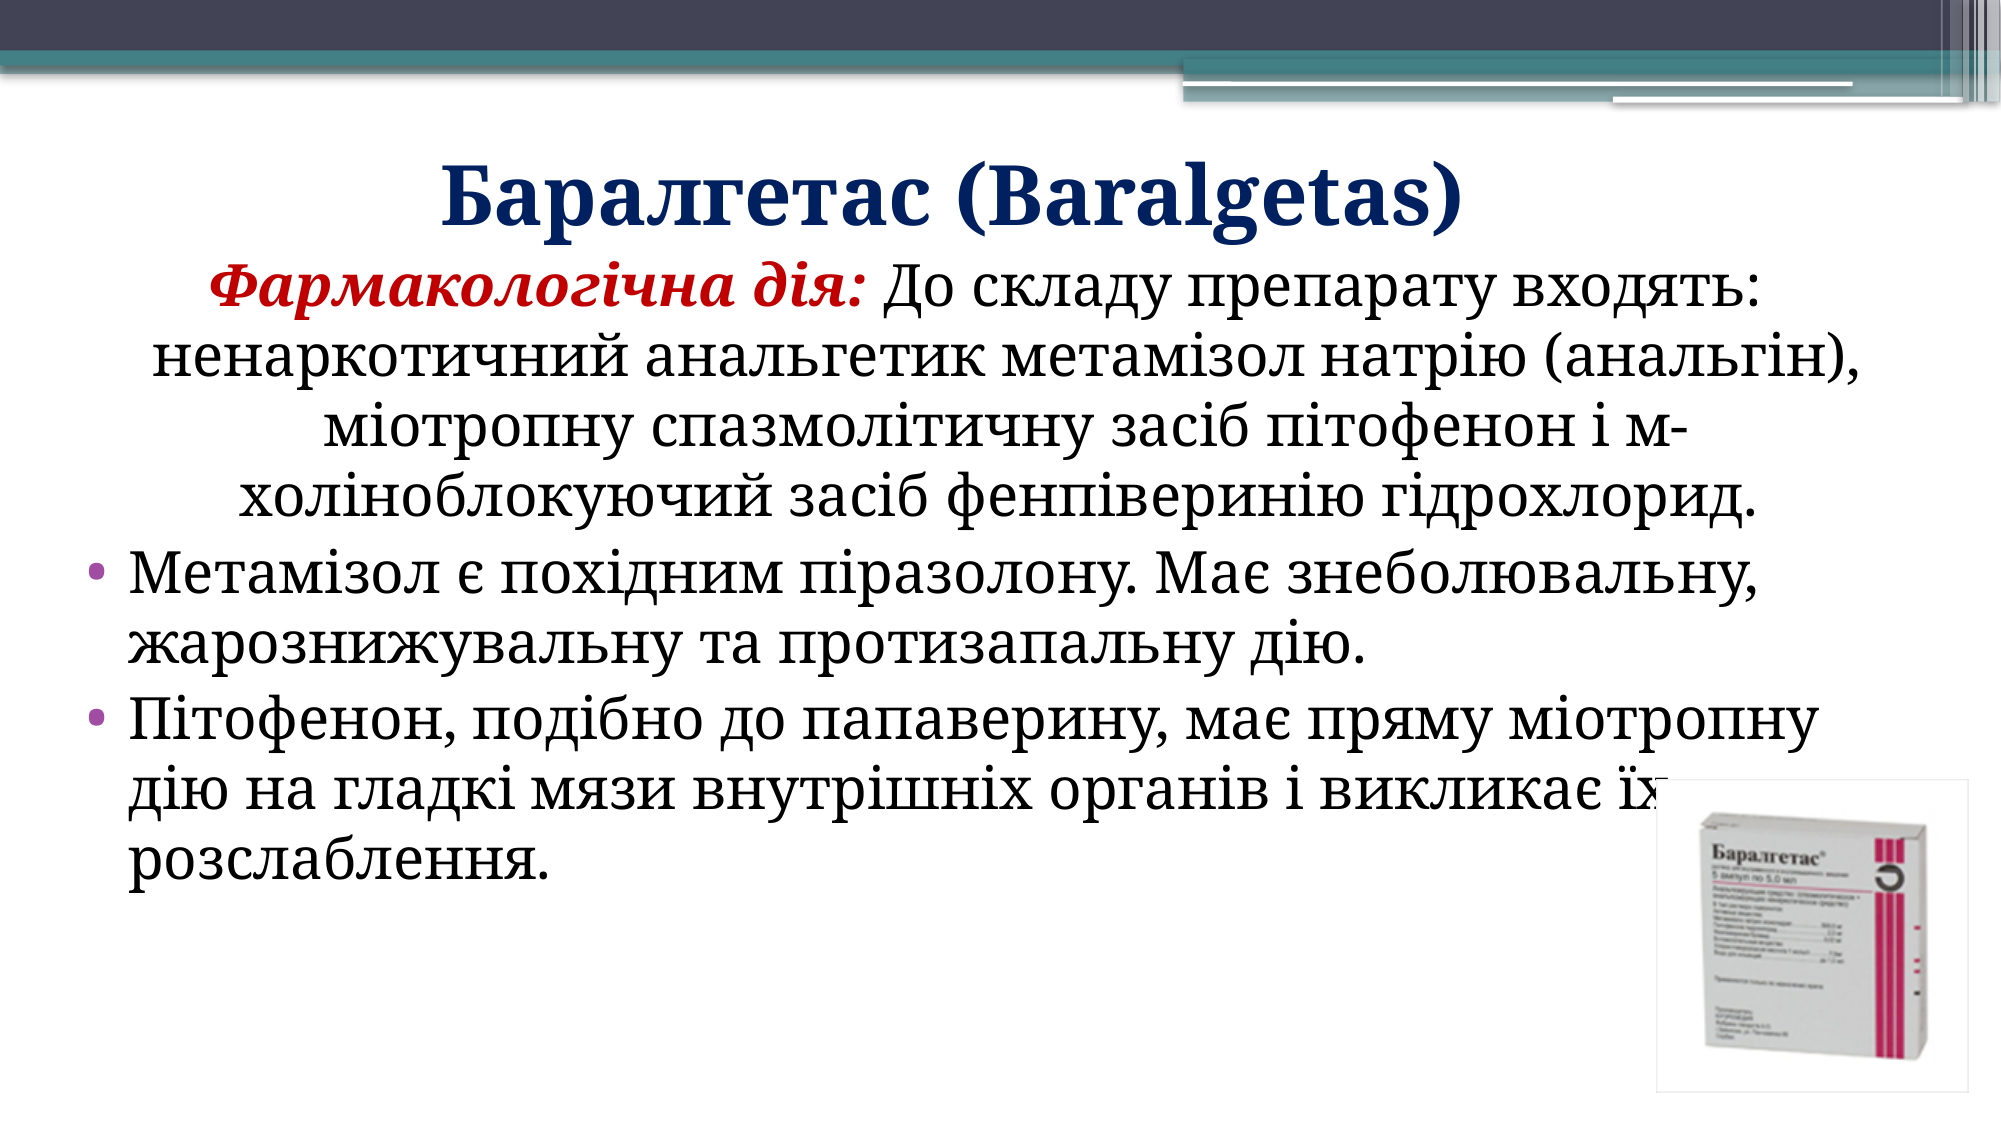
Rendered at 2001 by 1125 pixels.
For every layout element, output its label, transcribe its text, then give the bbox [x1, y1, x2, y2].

picture [1655, 779, 1969, 1093]
list Баралгетас (Baralgetas) Фармакологічна дія: До складу препарату входять: ненаркотичний анальгетик метамізол натрію (анальгін), міотропну спазмолітичну засіб пітофенон і м-холіноблокуючий засіб фенпіверинію гідрохлорид. Метамізол є похідним піразолону. Має знеболювальну, жарознижувальну та протизапальну дію. Пітофенон, подібно до папаверину, має пряму міотропну дію на гладкі мязи внутрішніх органів і викликає їх розслаблення. [53, 135, 1900, 1079]
